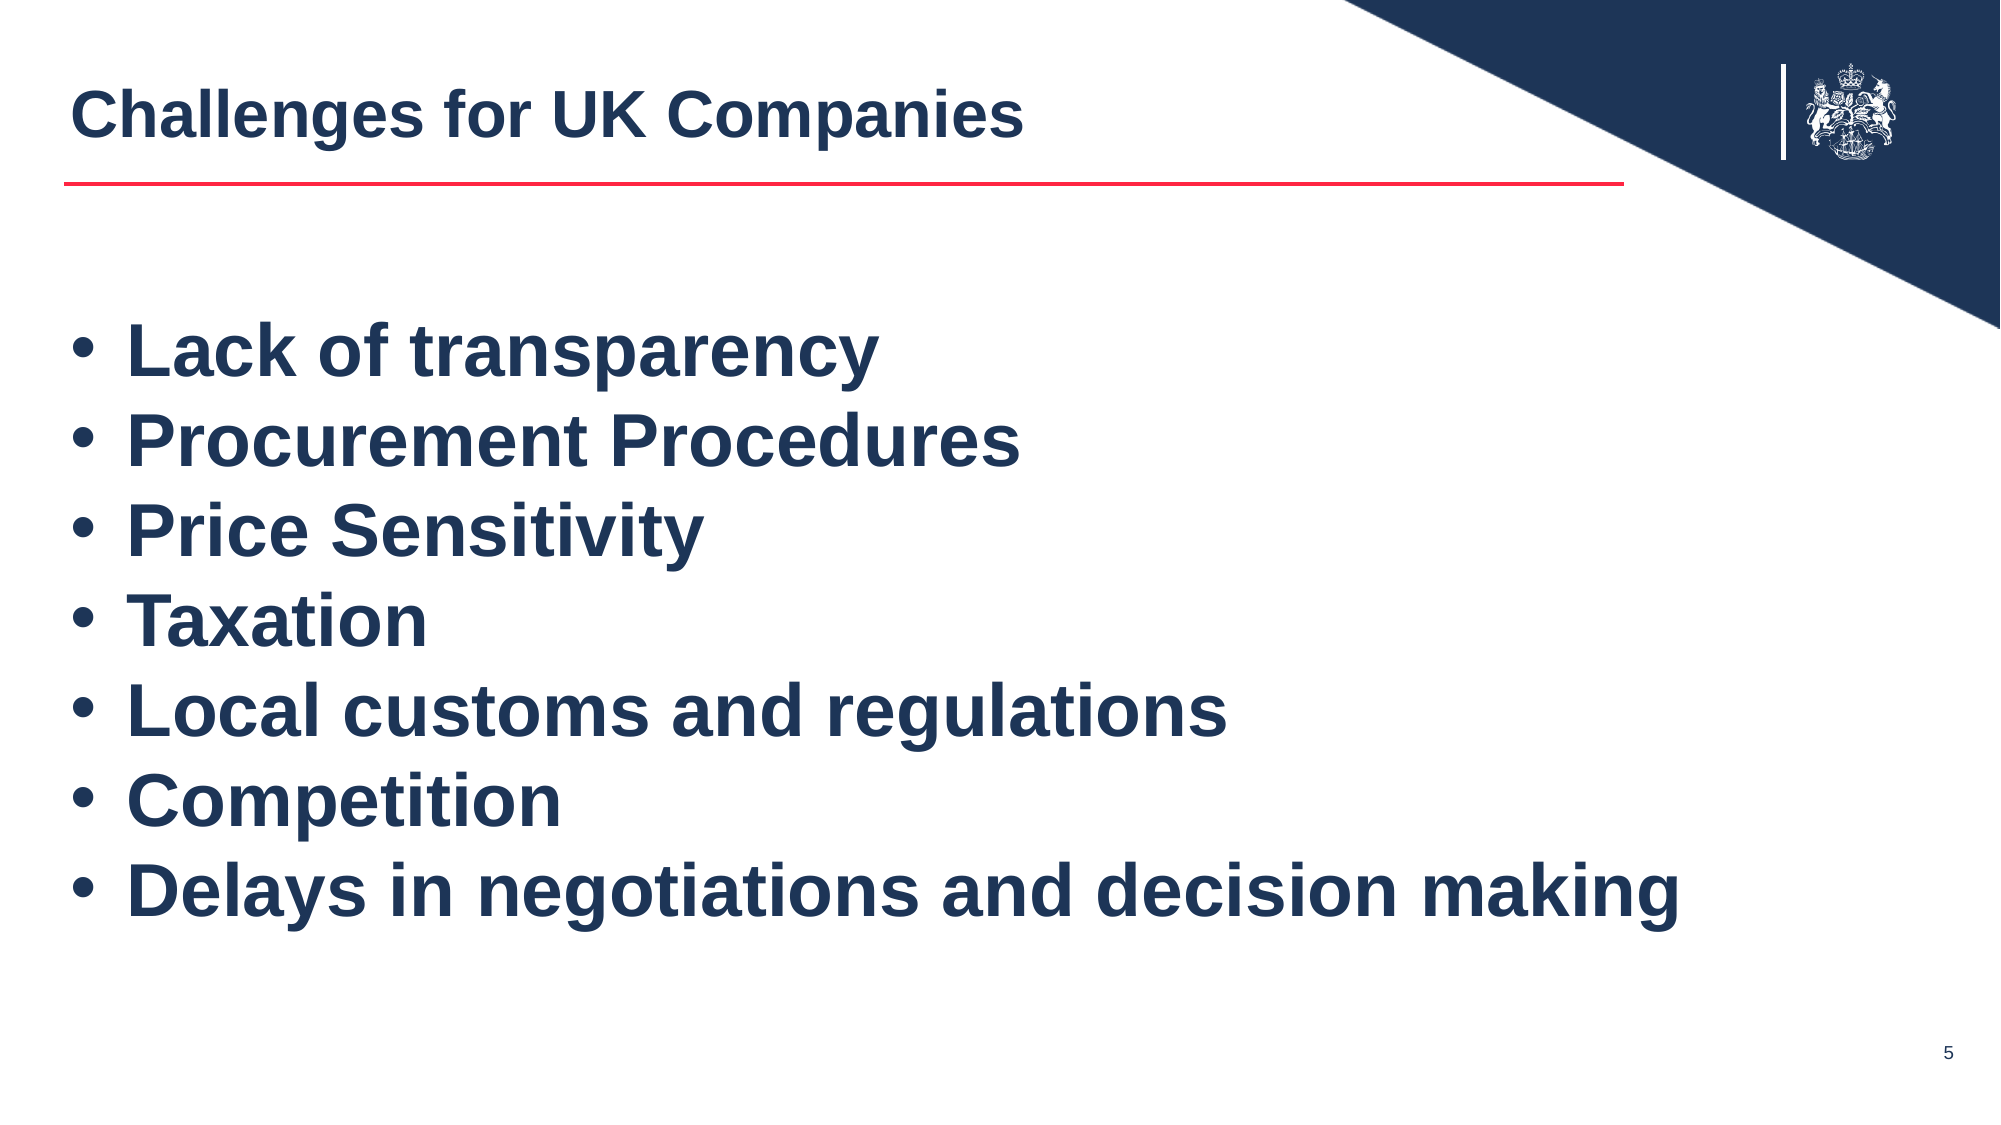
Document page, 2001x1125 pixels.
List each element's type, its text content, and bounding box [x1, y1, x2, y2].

text_box Challenges for UK Companies [55, 63, 1337, 159]
text_box 5 [1884, 1033, 1969, 1071]
picture [1342, 0, 2000, 329]
text_box Lack of transparency Procurement Procedures Price Sensitivity Taxation Local customs and regulations Competition Delays in negotiations and decision making [55, 293, 1921, 1029]
